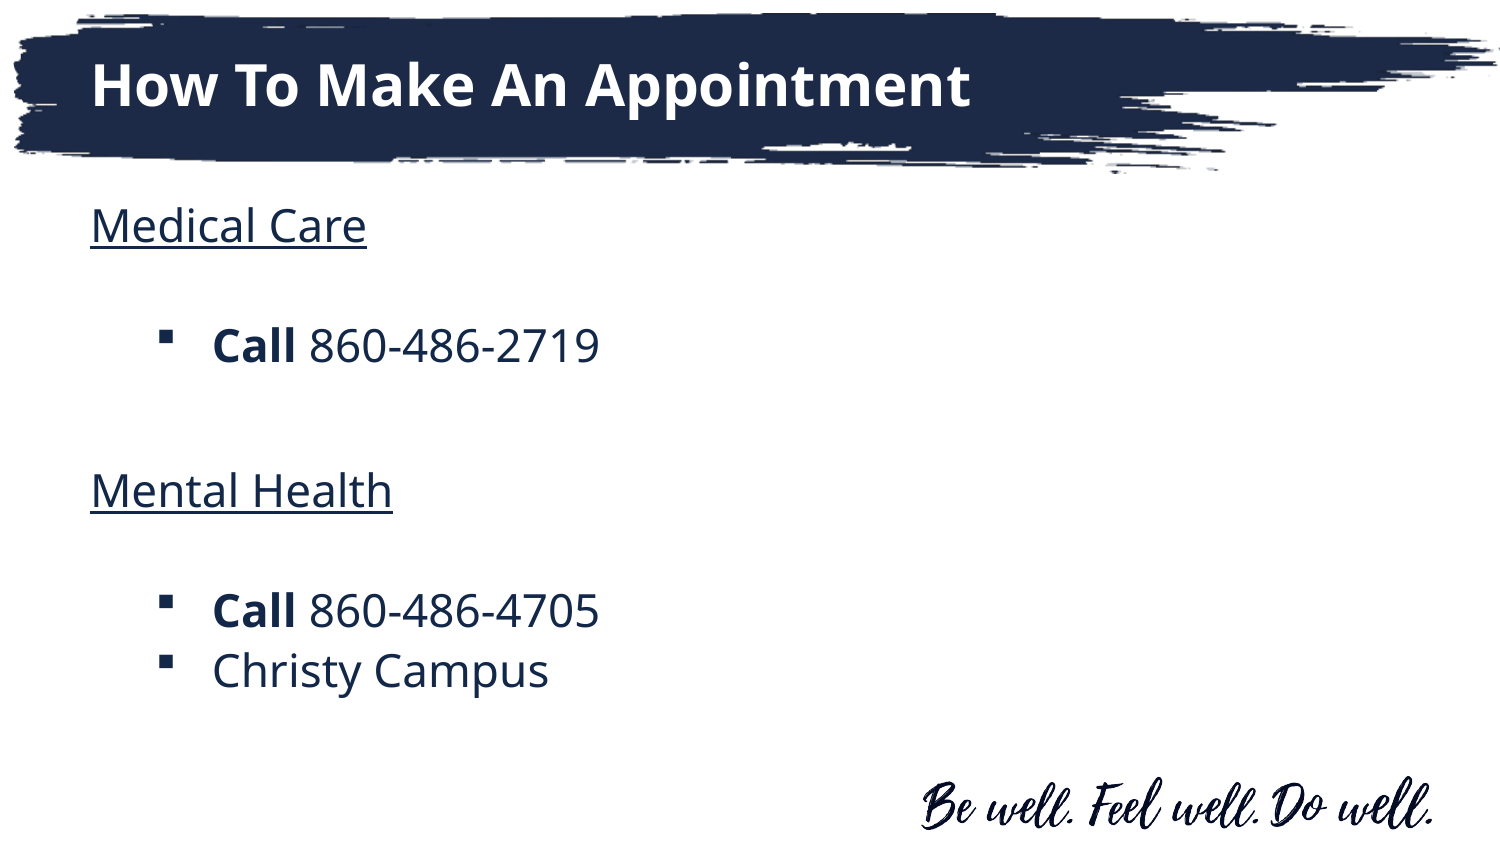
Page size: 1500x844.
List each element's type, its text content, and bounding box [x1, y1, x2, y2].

picture [921, 776, 1432, 830]
list Medical Care Call 860-486-2719 Mental Health Call 860-486-4705 Christy Campus [75, 204, 1425, 761]
title How To Make An Appointment [75, 12, 1240, 154]
picture [13, 13, 1500, 174]
